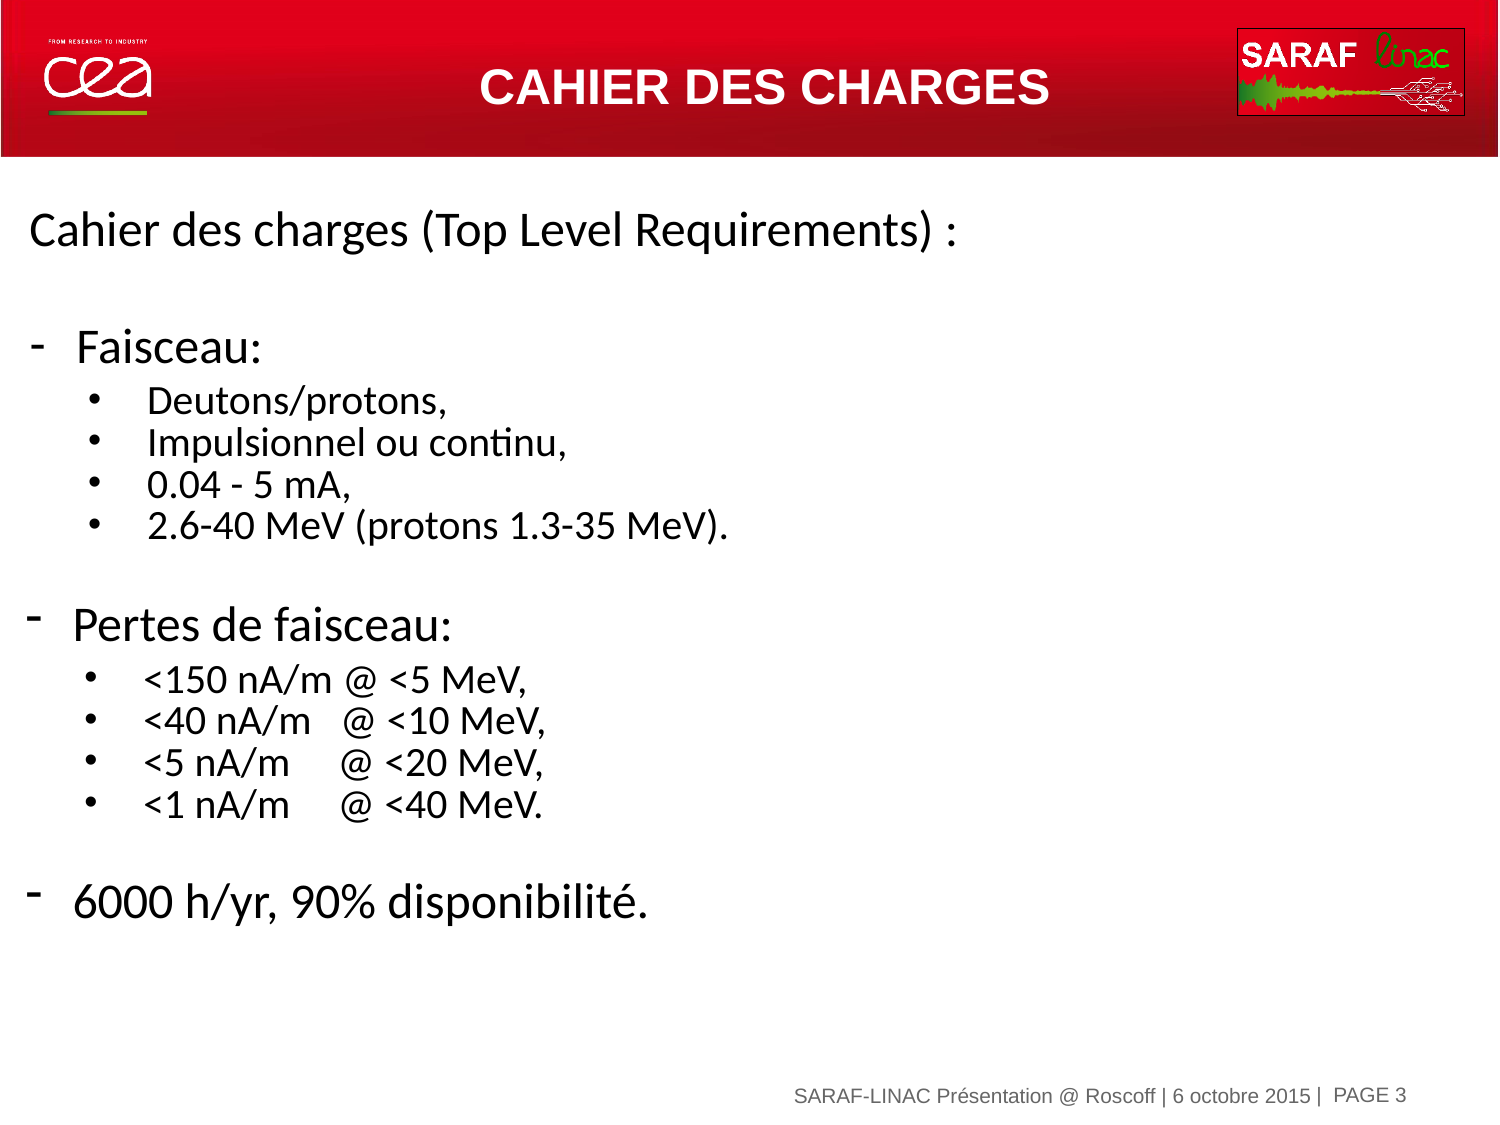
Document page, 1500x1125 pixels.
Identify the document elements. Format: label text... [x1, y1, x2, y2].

text_box Cahier des charges (Top Level Requirements) : Faisceau: Deutons/protons, Impulsionnel ou continu, 0.04 - 5 mA, 2.6-40 MeV (protons 1.3-35 MeV). [29, 196, 1200, 520]
picture [0, 0, 1500, 157]
title Cahier des charges [171, 7, 1359, 161]
footer SARAF-LINAC Présentation @ Roscoff | 6 octobre 2015 [336, 1065, 1311, 1125]
text_box Pertes de faisceau: <150 nA/m @ <5 MeV, <40 nA/m @ <10 MeV, <5 nA/m @ <20 MeV, <1 nA/m @ <40 MeV. 6000 h/yr, 90% disponibilité. [25, 591, 1197, 994]
slide_number | PAGE 3 [1316, 1064, 1500, 1124]
